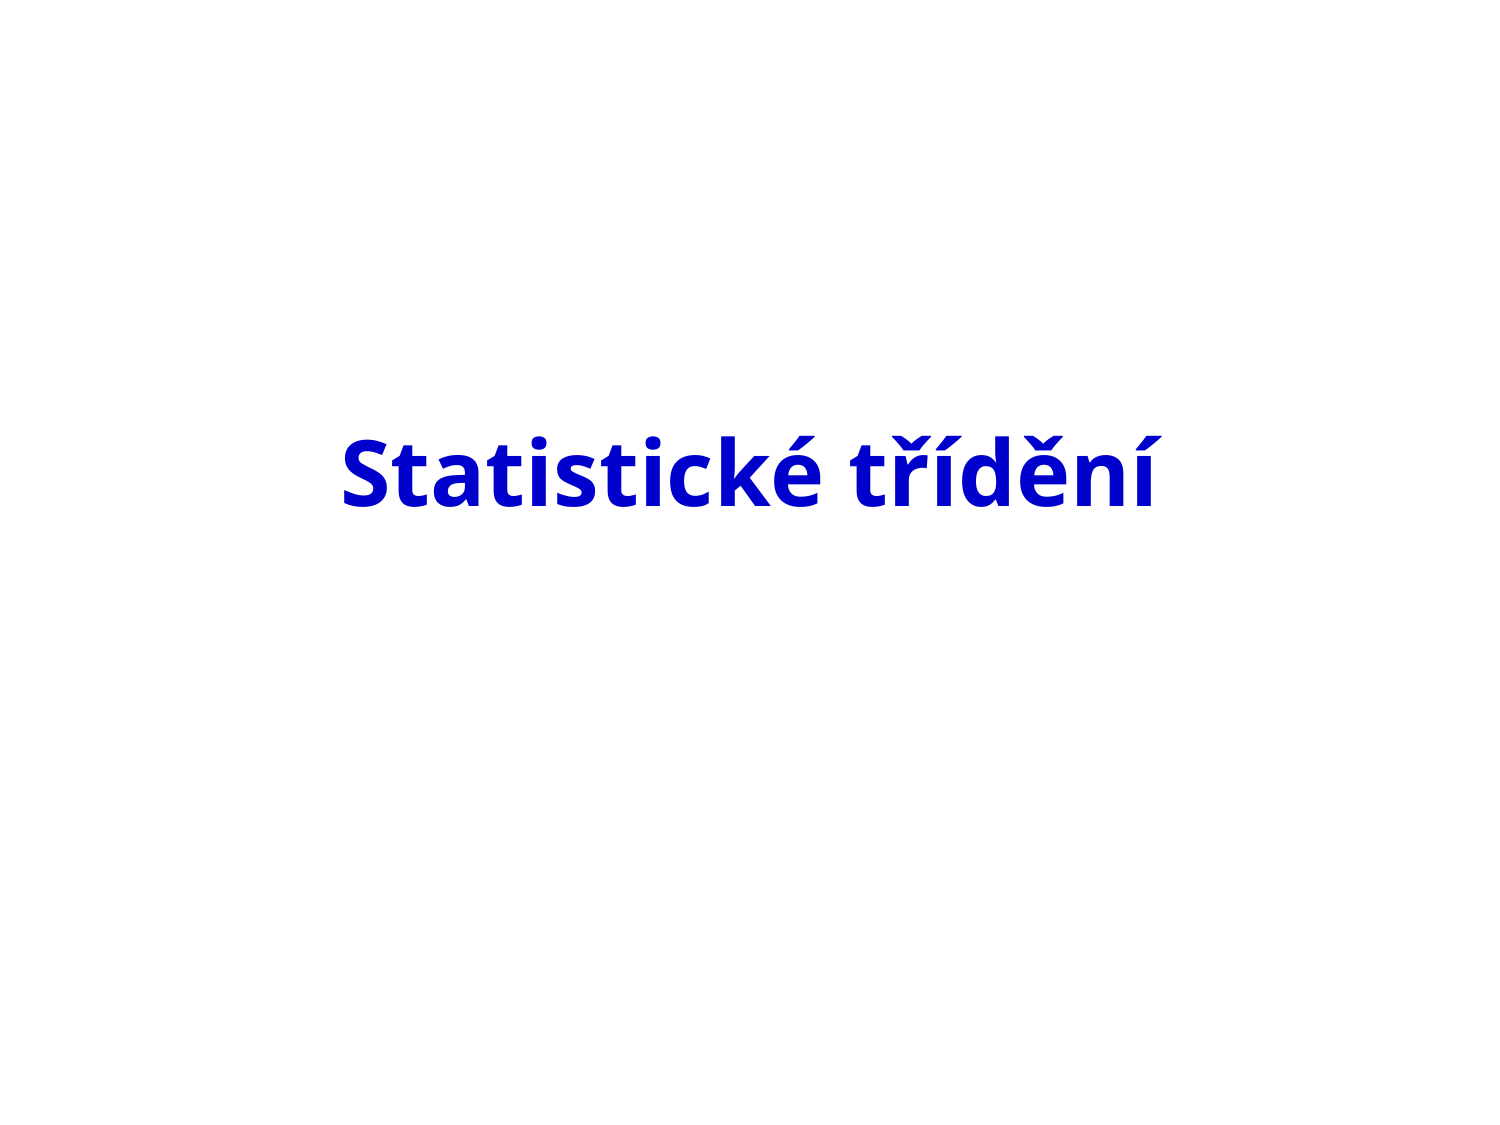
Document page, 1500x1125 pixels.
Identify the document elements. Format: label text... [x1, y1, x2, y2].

title Statistické třídění [112, 349, 1388, 591]
